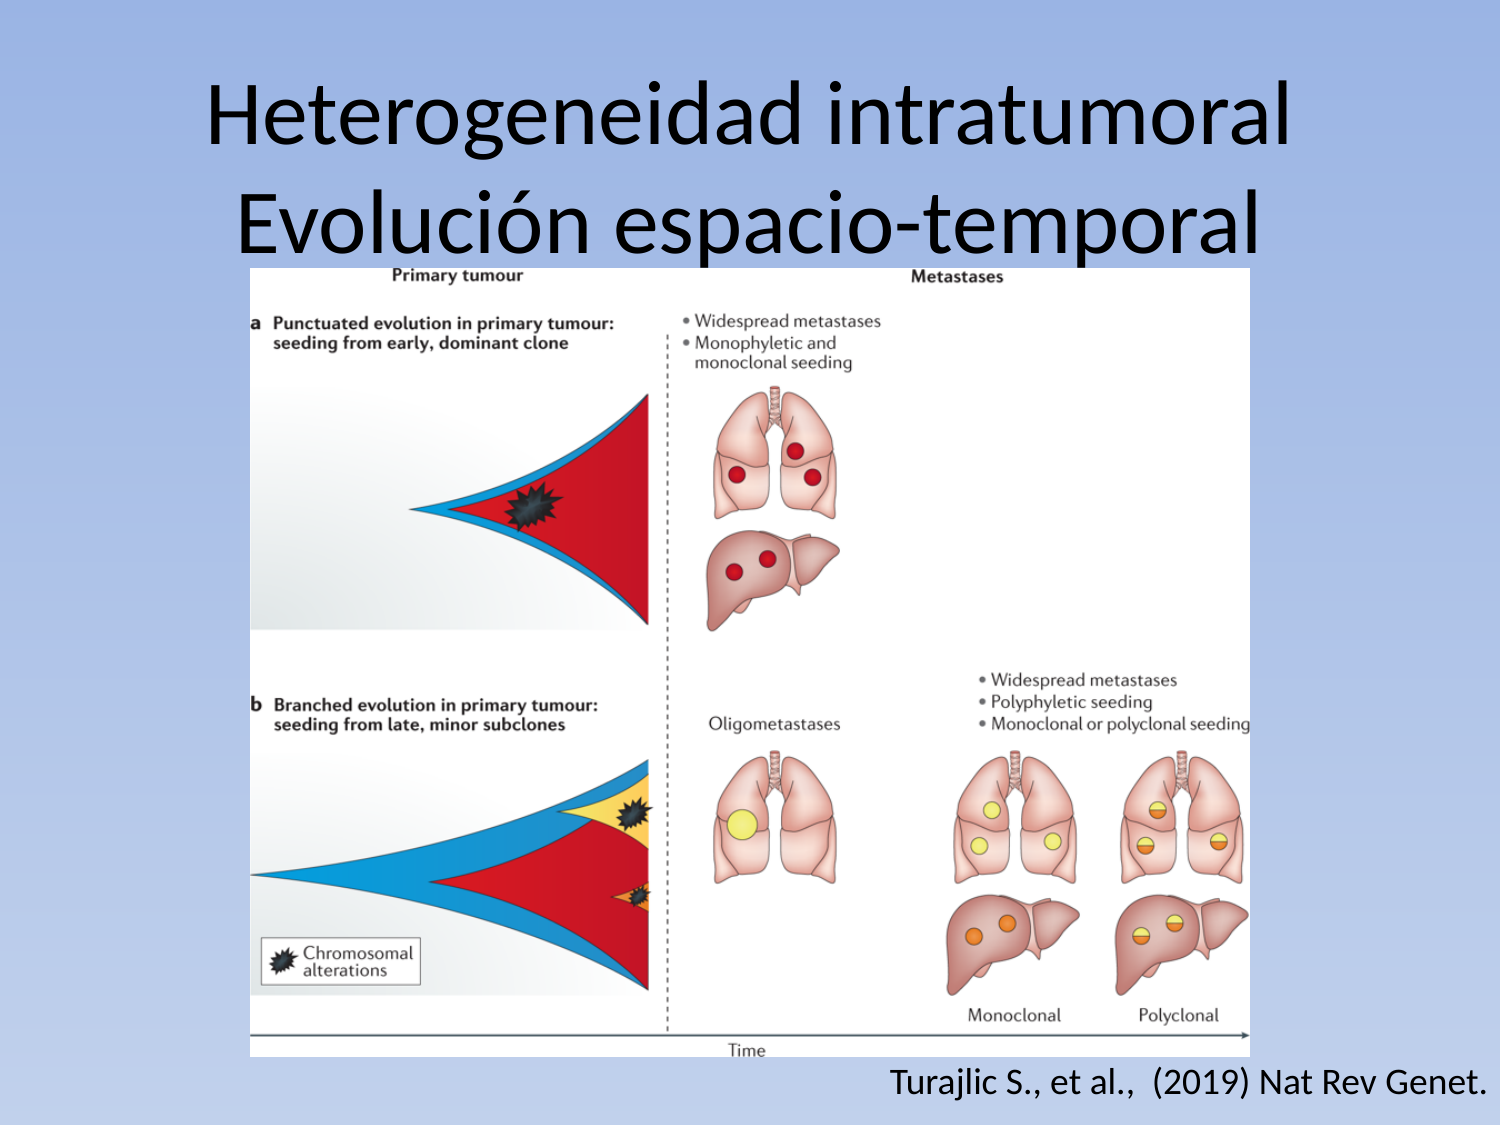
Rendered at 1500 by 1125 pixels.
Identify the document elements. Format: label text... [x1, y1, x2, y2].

text_box Heterogeneidad intratumoral Evolución espacio-temporal [74, 45, 1425, 233]
text_box Turajlic S., et al., (2019) Nat Rev Genet. [875, 1049, 1500, 1110]
picture [250, 268, 1250, 1057]
